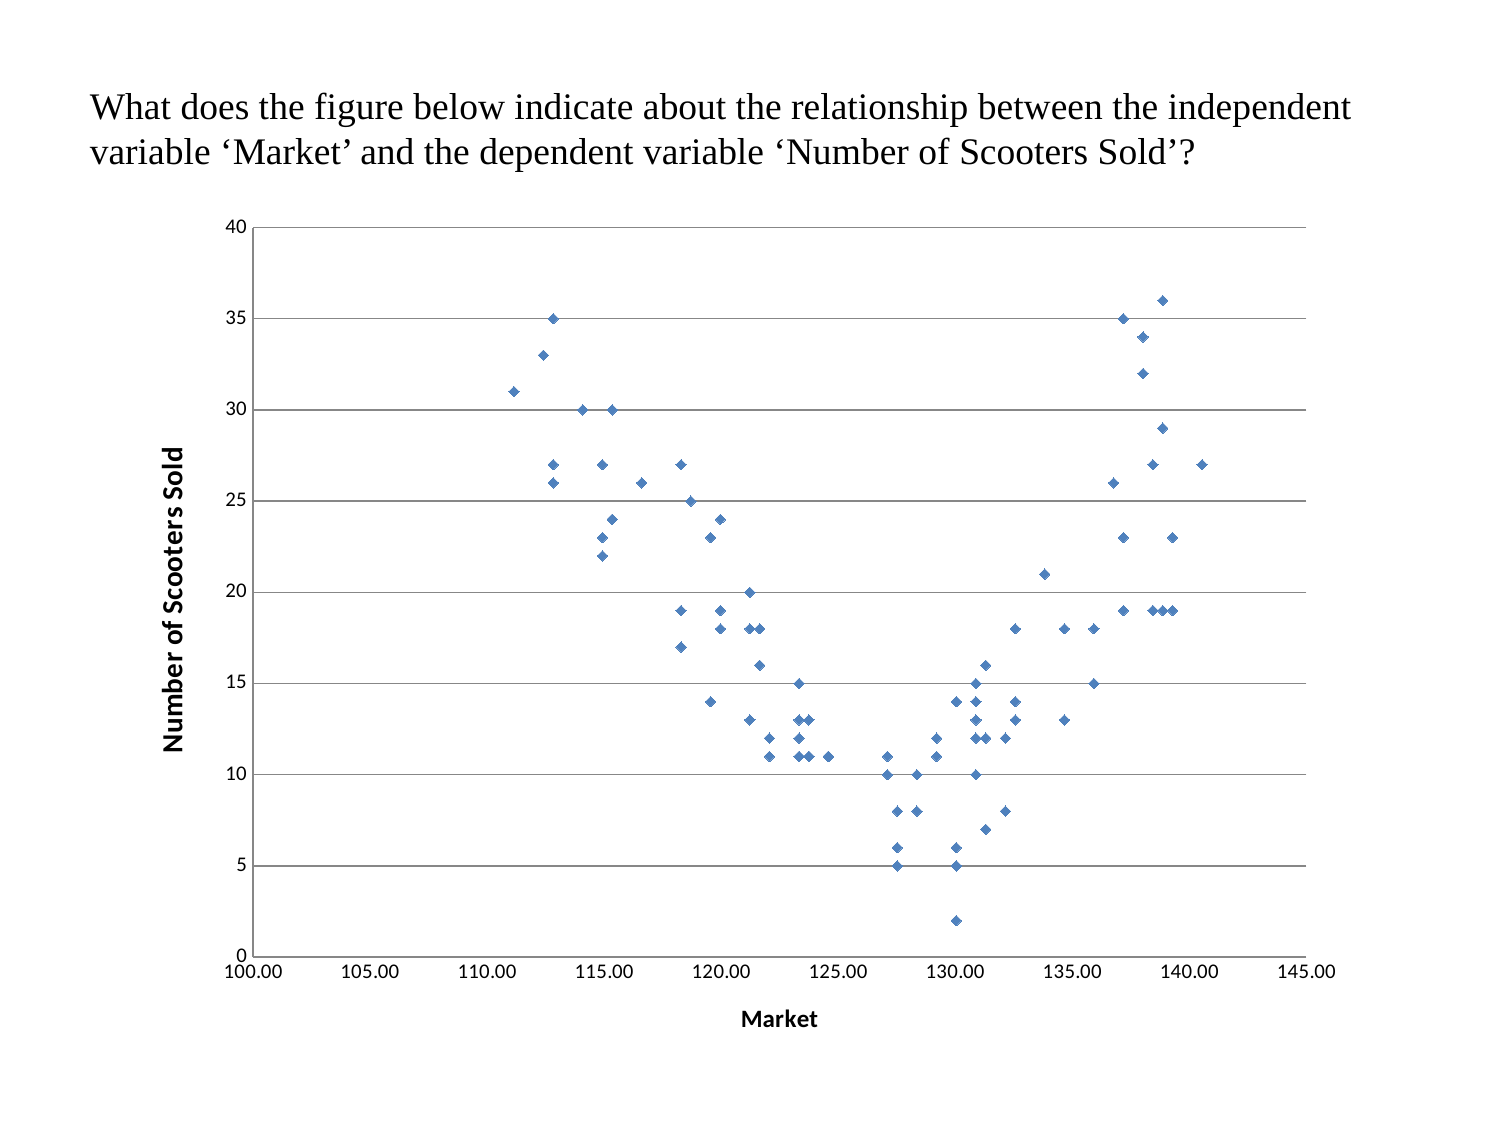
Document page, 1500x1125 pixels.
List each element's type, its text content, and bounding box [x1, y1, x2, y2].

chart [124, 199, 1362, 1066]
text_box What does the figure below indicate about the relationship between the independent variable ‘Market’ and the dependent variable ‘Number of Scooters Sold’? [74, 74, 1425, 1080]
